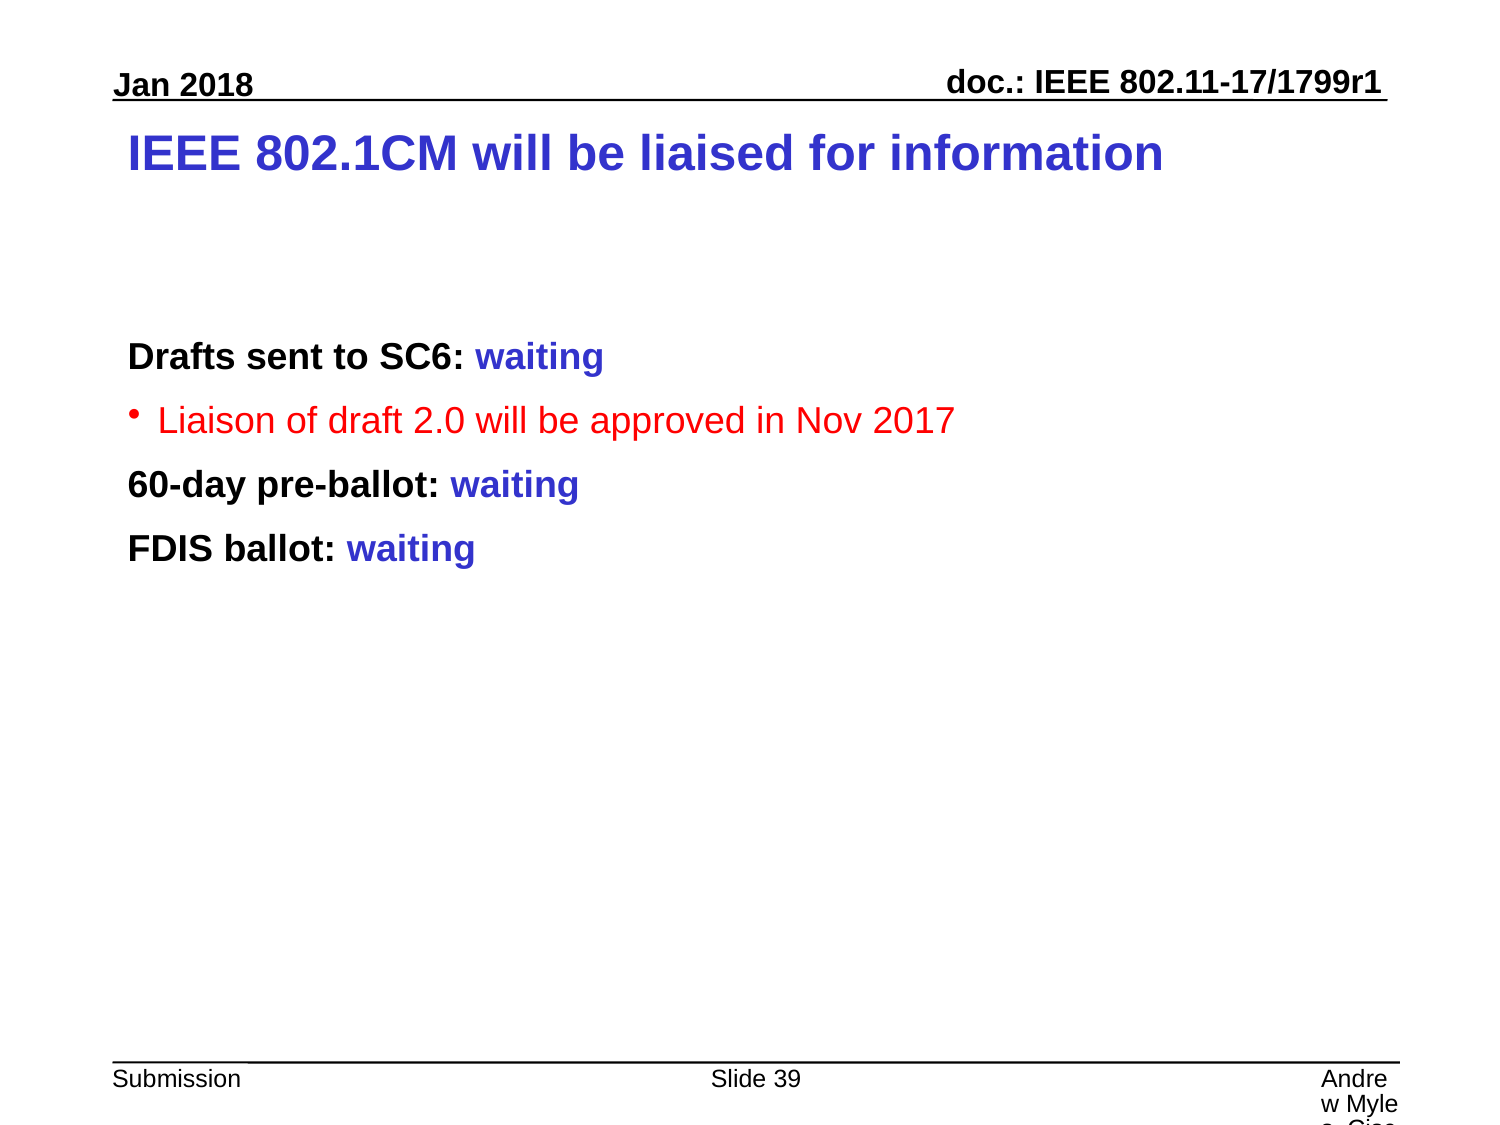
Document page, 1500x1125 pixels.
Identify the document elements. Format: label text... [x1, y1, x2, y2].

slide_number Slide 39 [709, 1061, 803, 1093]
title IEEE 802.1CM will be liaised for information [112, 112, 1388, 288]
footer Andrew Myles, Cisco [1320, 1061, 1402, 1093]
list Drafts sent to SC6: waiting Liaison of draft 2.0 will be approved in Nov 2017 60-day pre-ballot: waiting FDIS ballot: waiting [112, 324, 1388, 1000]
